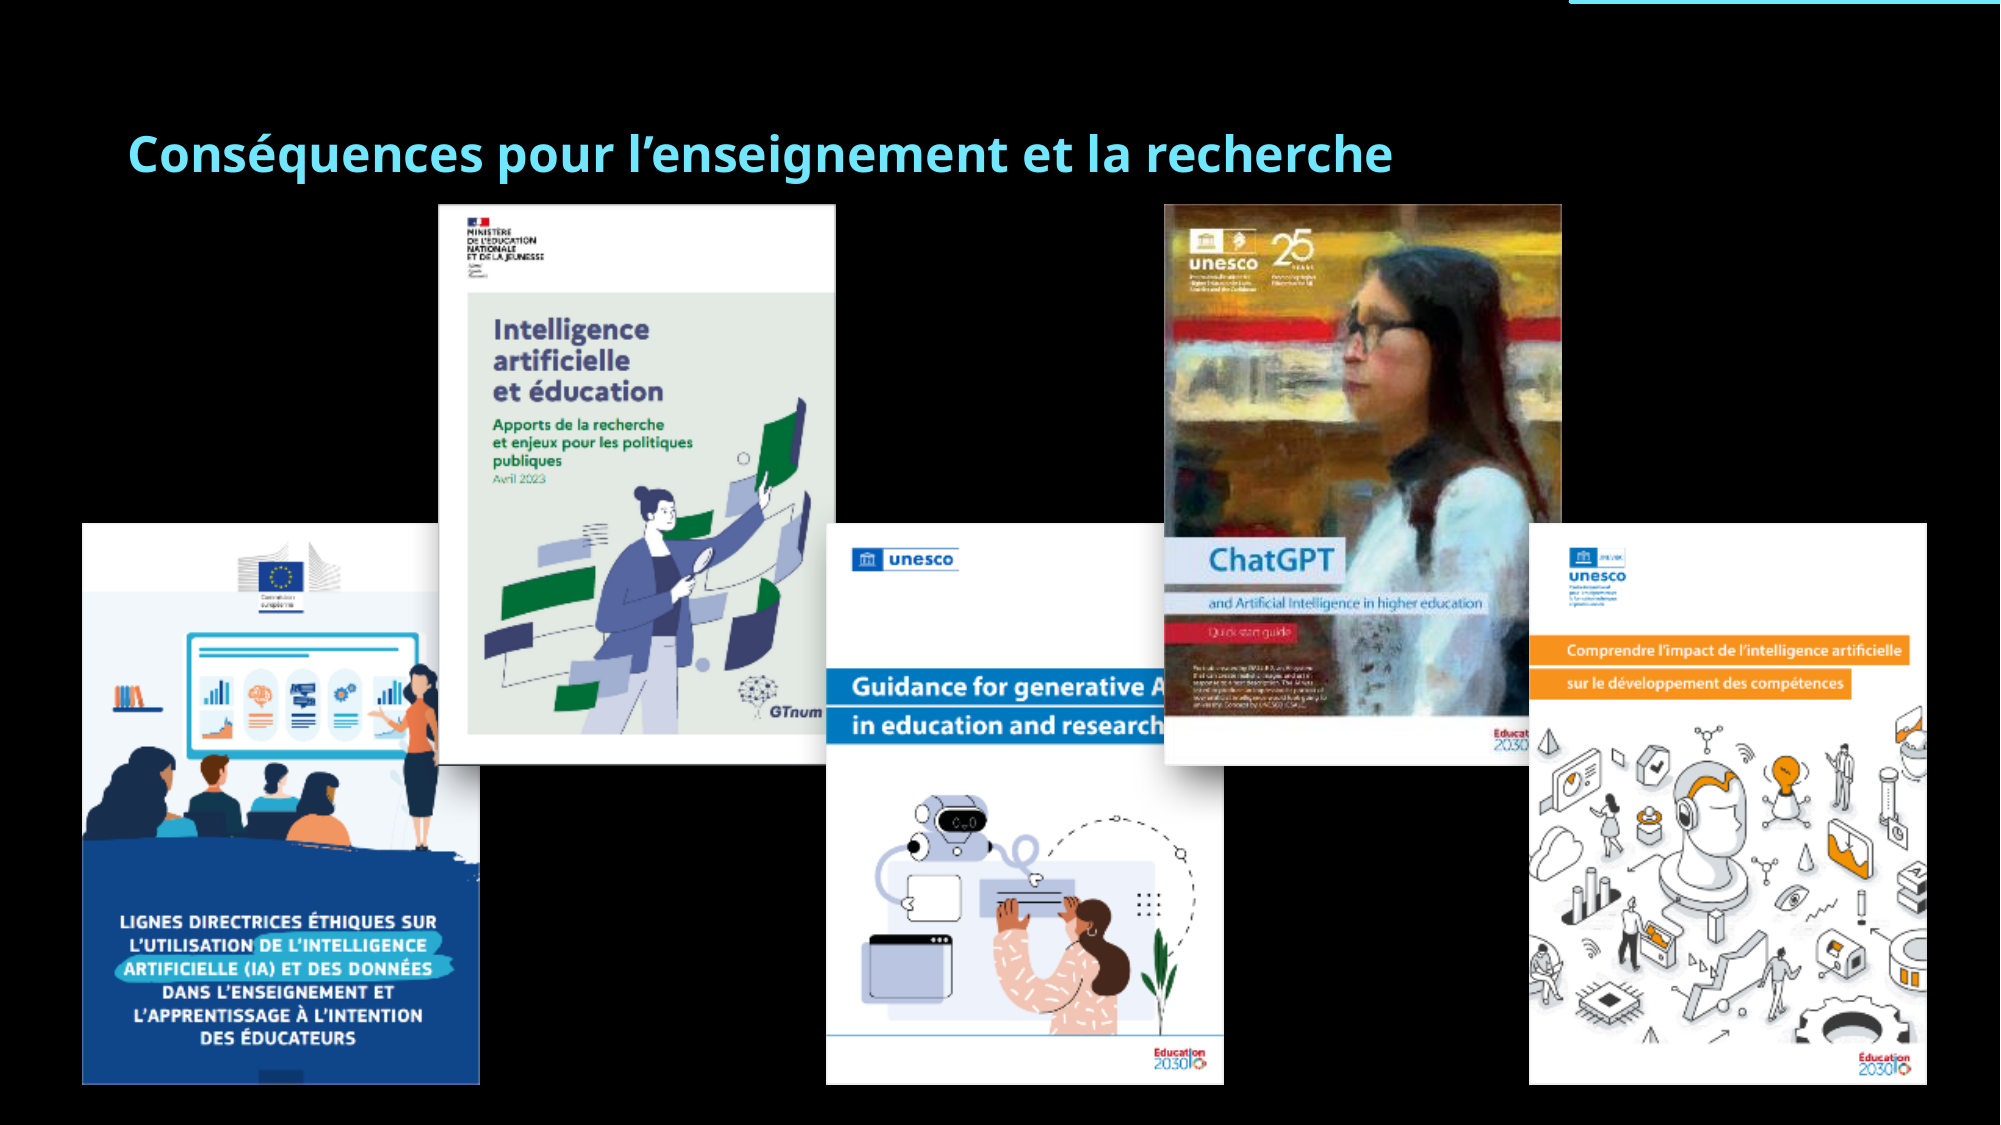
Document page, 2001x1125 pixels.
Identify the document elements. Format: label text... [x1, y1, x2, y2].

picture [82, 203, 1927, 1085]
title Conséquences pour l’enseignement et la recherche [112, 99, 1775, 205]
